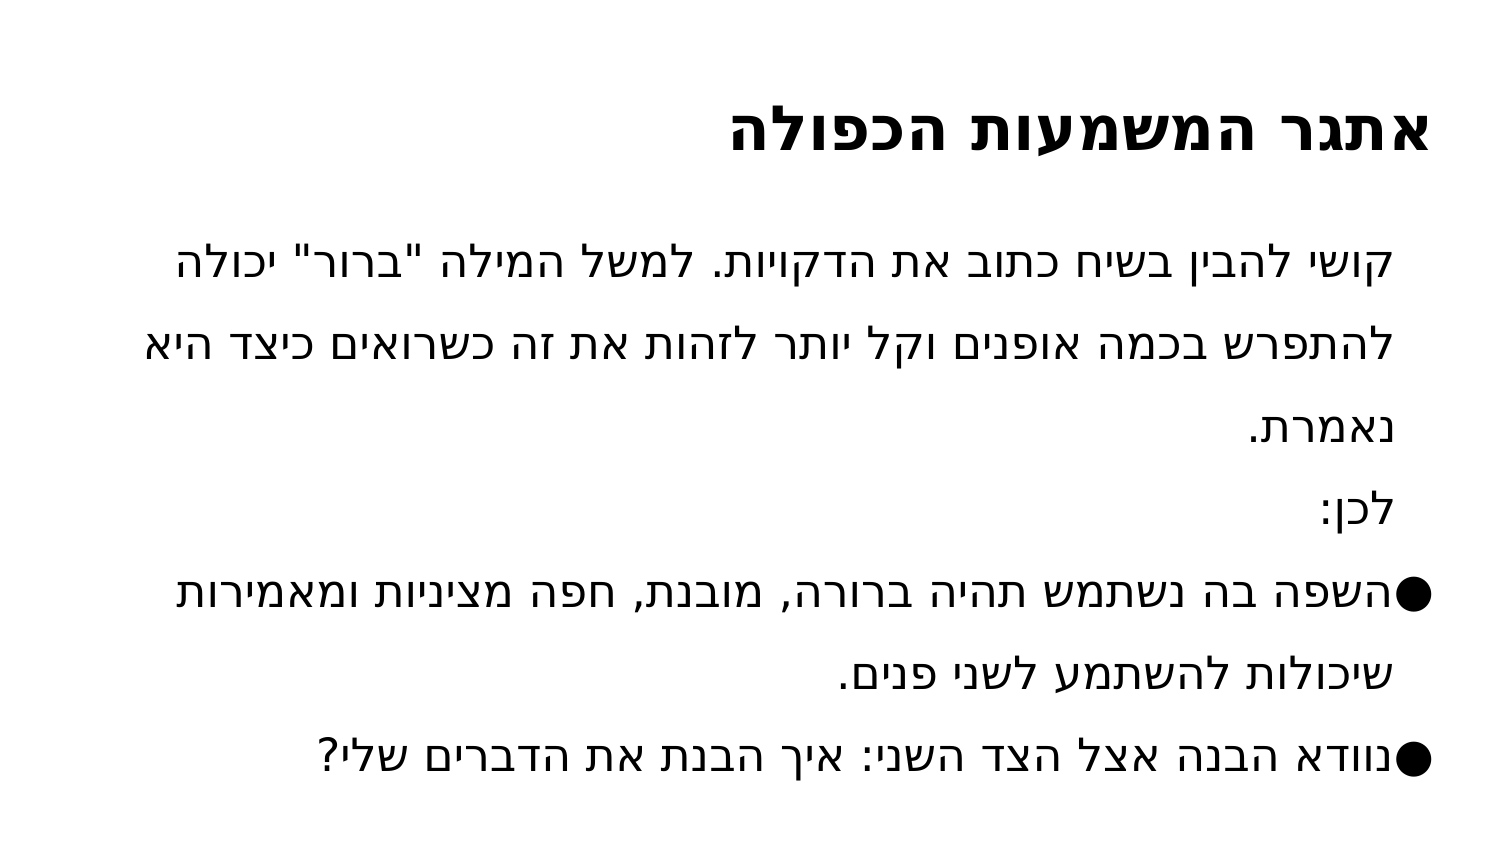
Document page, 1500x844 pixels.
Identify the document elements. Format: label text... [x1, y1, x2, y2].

title אתגר המשמעות הכפולה [51, 72, 1449, 176]
list קושי להבין בשיח כתוב את הדקויות. למשל המילה "ברור" יכולה להתפרש בכמה אופנים וקל יותר לזהות את זה כשרואים כיצד היא נאמרת. לכן: השפה בה נשתמש תהיה ברורה, מובנת, חפה מציניות ומאמירות שיכולות להשתמע לשני פנים. נוודא הבנה אצל הצד השני: איך הבנת את הדברים שלי? [51, 189, 1449, 750]
